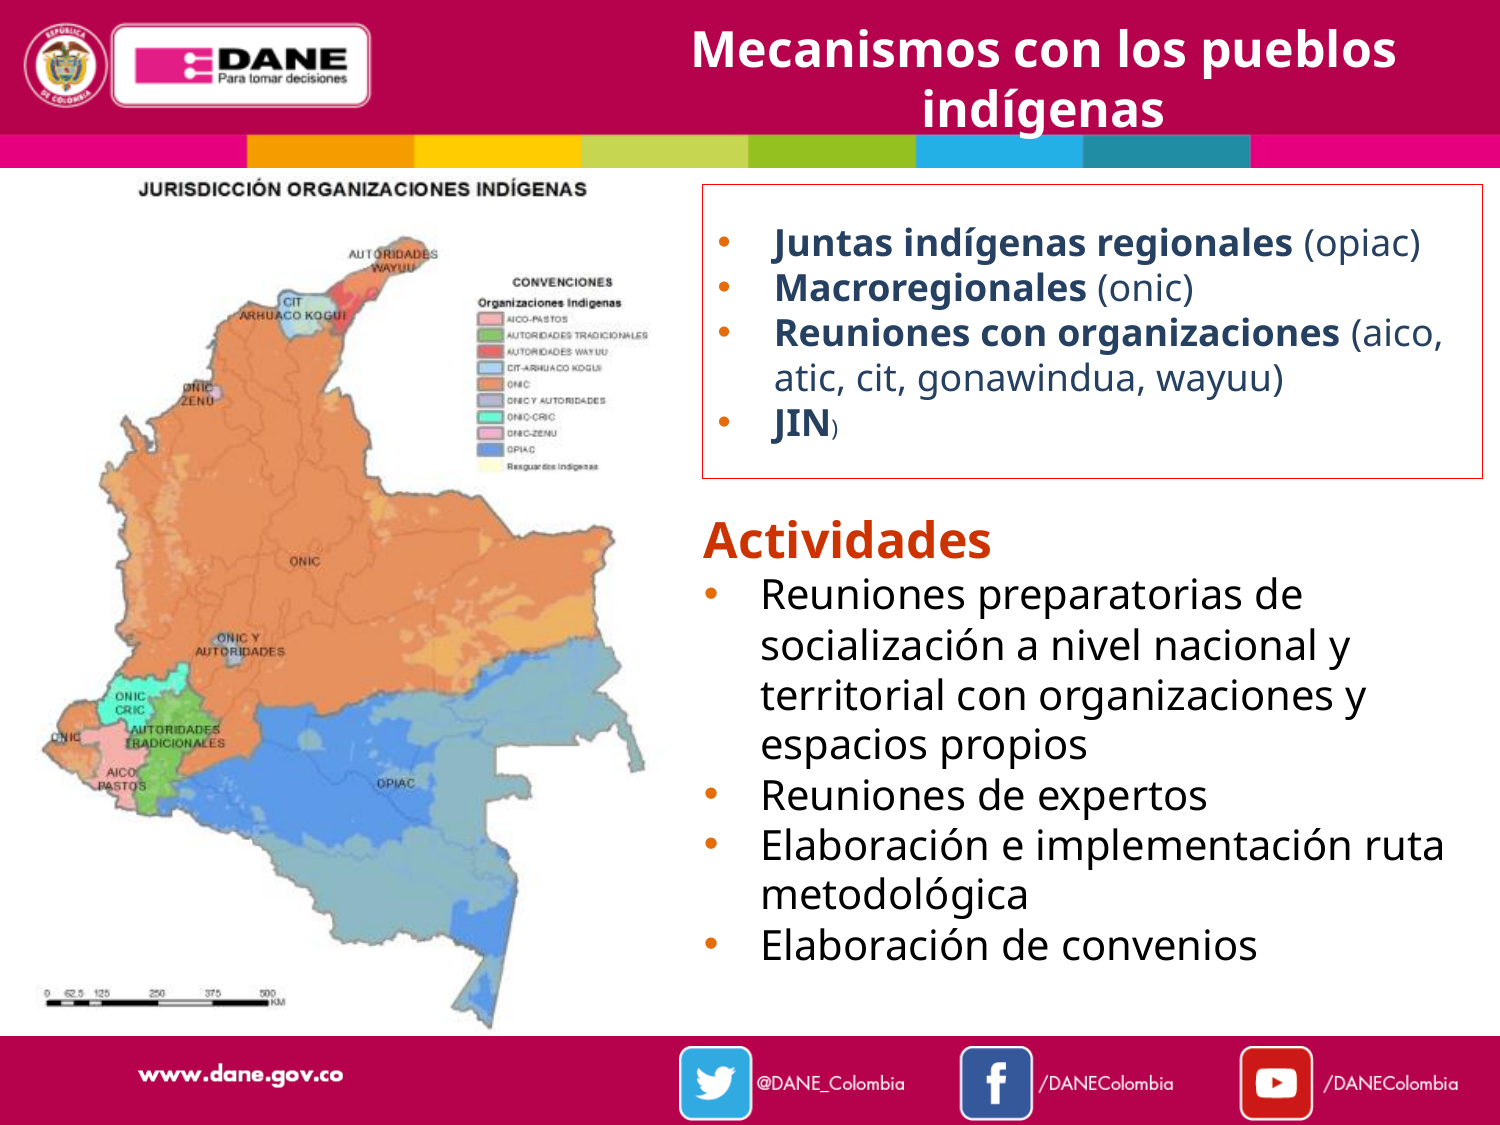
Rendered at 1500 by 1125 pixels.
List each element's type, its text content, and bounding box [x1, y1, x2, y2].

text_box Juntas indígenas regionales (opiac) Macroregionales (onic) Reuniones con organizaciones (aico, atic, cit, gonawindua, wayuu) JIN) [702, 184, 1483, 479]
picture [23, 175, 668, 1036]
picture [0, 0, 1500, 168]
text_box Mecanismos con los pueblos indígenas [640, 5, 1447, 149]
text_box Actividades Reuniones preparatorias de socialización a nivel nacional y territorial con organizaciones y espacios propios Reuniones de expertos Elaboración e implementación ruta metodológica Elaboración de convenios [688, 562, 1483, 965]
picture [124, 1054, 361, 1100]
picture [679, 1046, 1459, 1121]
